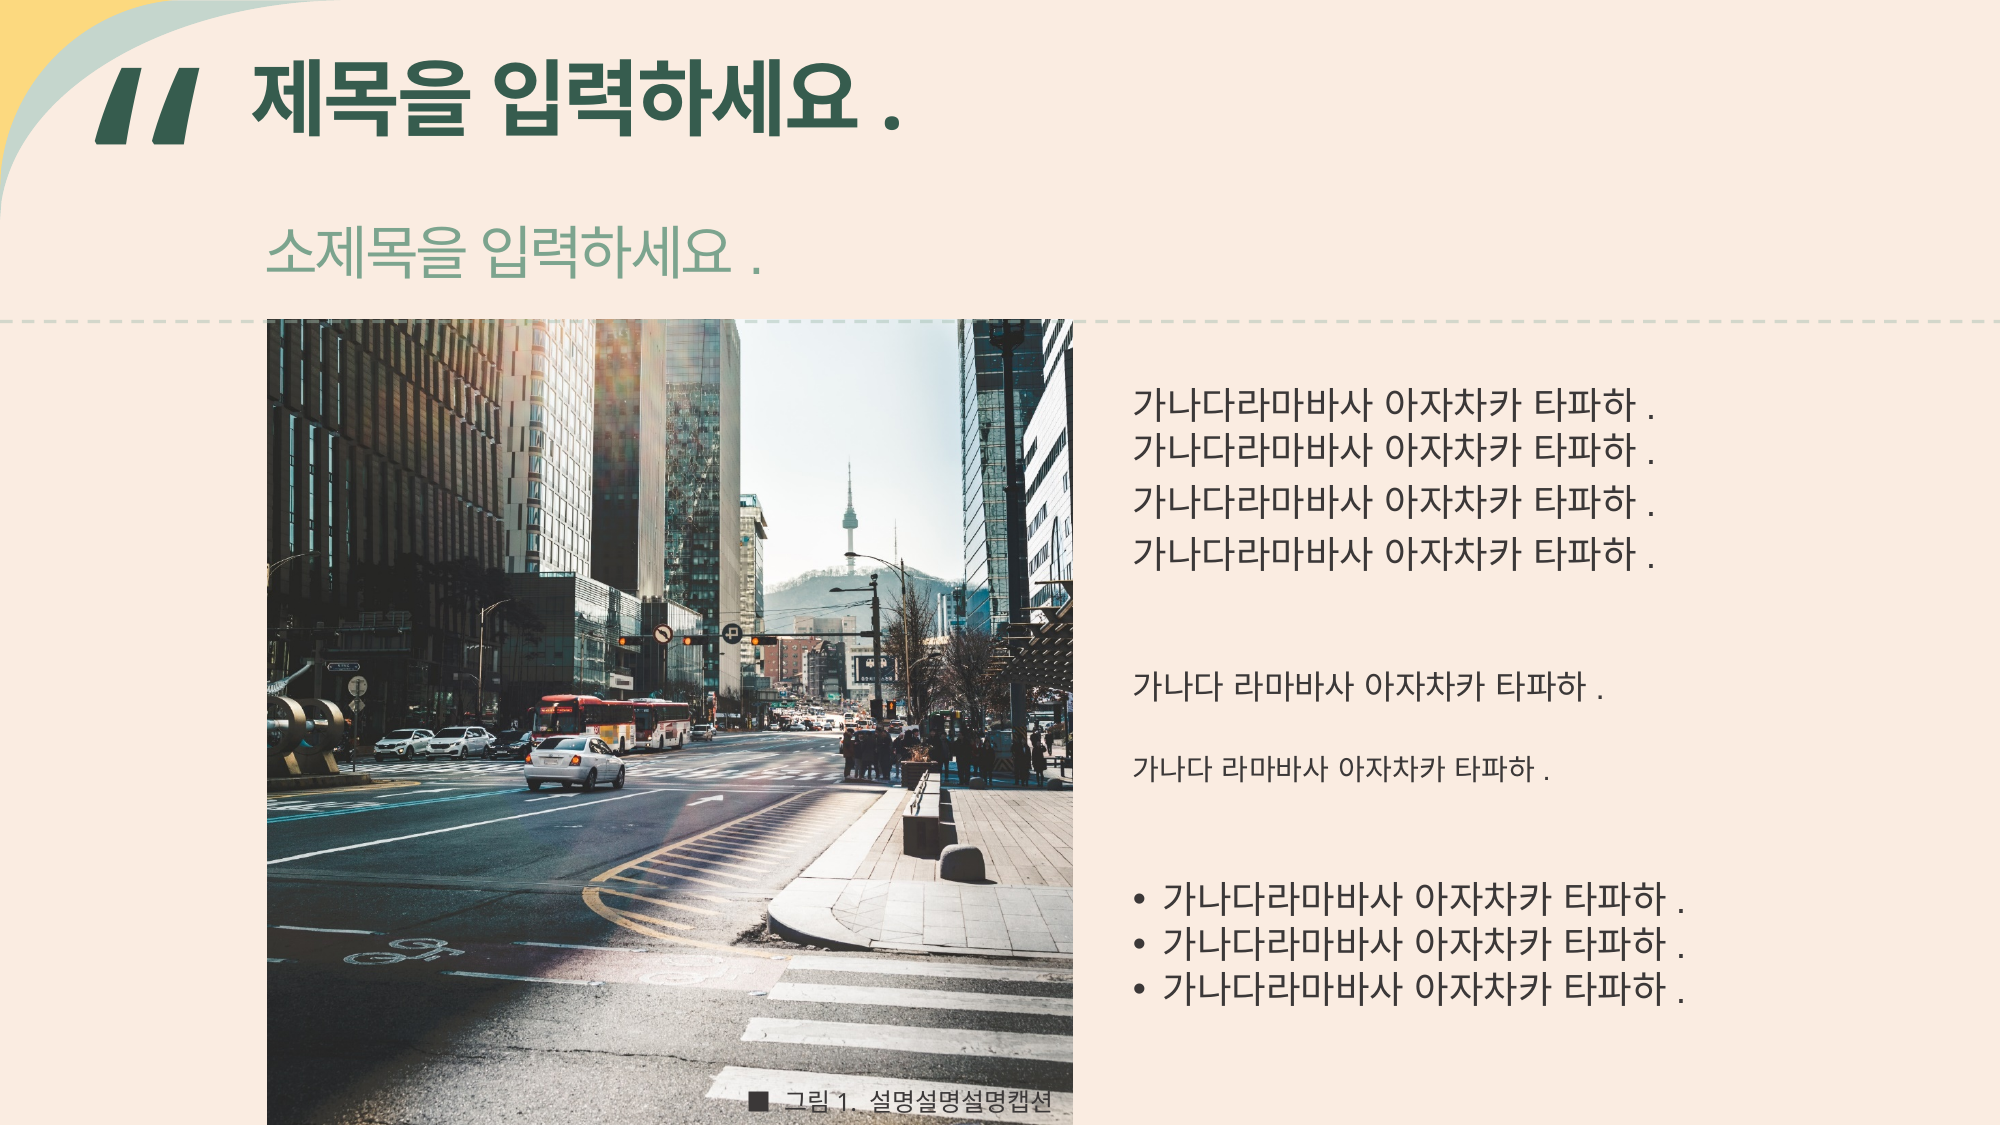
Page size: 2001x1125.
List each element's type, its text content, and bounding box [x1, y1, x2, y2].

text_box 제목을 입력하세요. [235, 38, 1463, 154]
text_box 소제목을 입력하세요. [249, 208, 931, 294]
picture [267, 322, 1073, 1125]
text_box 가나다라마바사 아자차카 타파하. 가나다라마바사 아자차카 타파하. 가나다라마바사 아자차카 타파하. 가나다라마바사 아자차카 타파하. 가나다 라마바사 아자차카 타파하. 가나다 라마바사 아자차카 타파하. 가나다라마바사 아자차카 타파하. 가나다라마바사 아자차카 타파하. 가나다라마바사 아자차카 타파하. [1118, 374, 1817, 1109]
